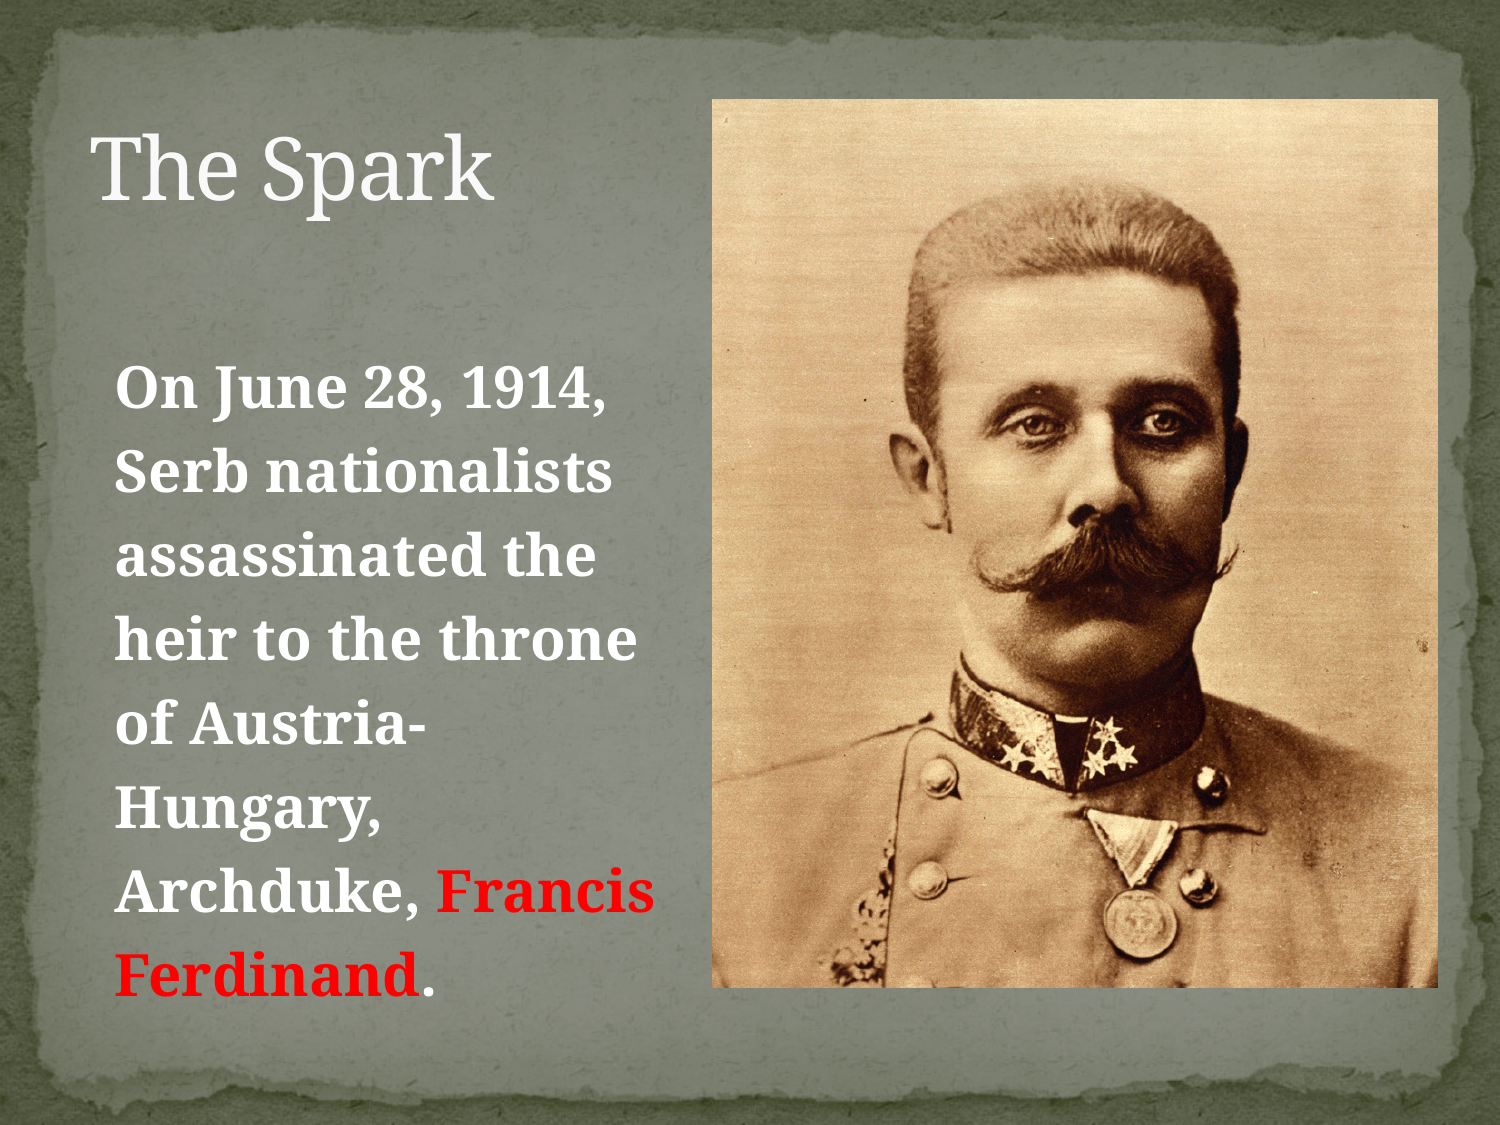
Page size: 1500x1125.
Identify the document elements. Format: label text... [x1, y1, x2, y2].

picture [712, 99, 1438, 988]
text_box On June 28, 1914, Serb nationalists assassinated the heir to the throne of Austria-Hungary, Archduke, Francis Ferdinand. [99, 328, 675, 1016]
title The Spark [74, 24, 1425, 225]
